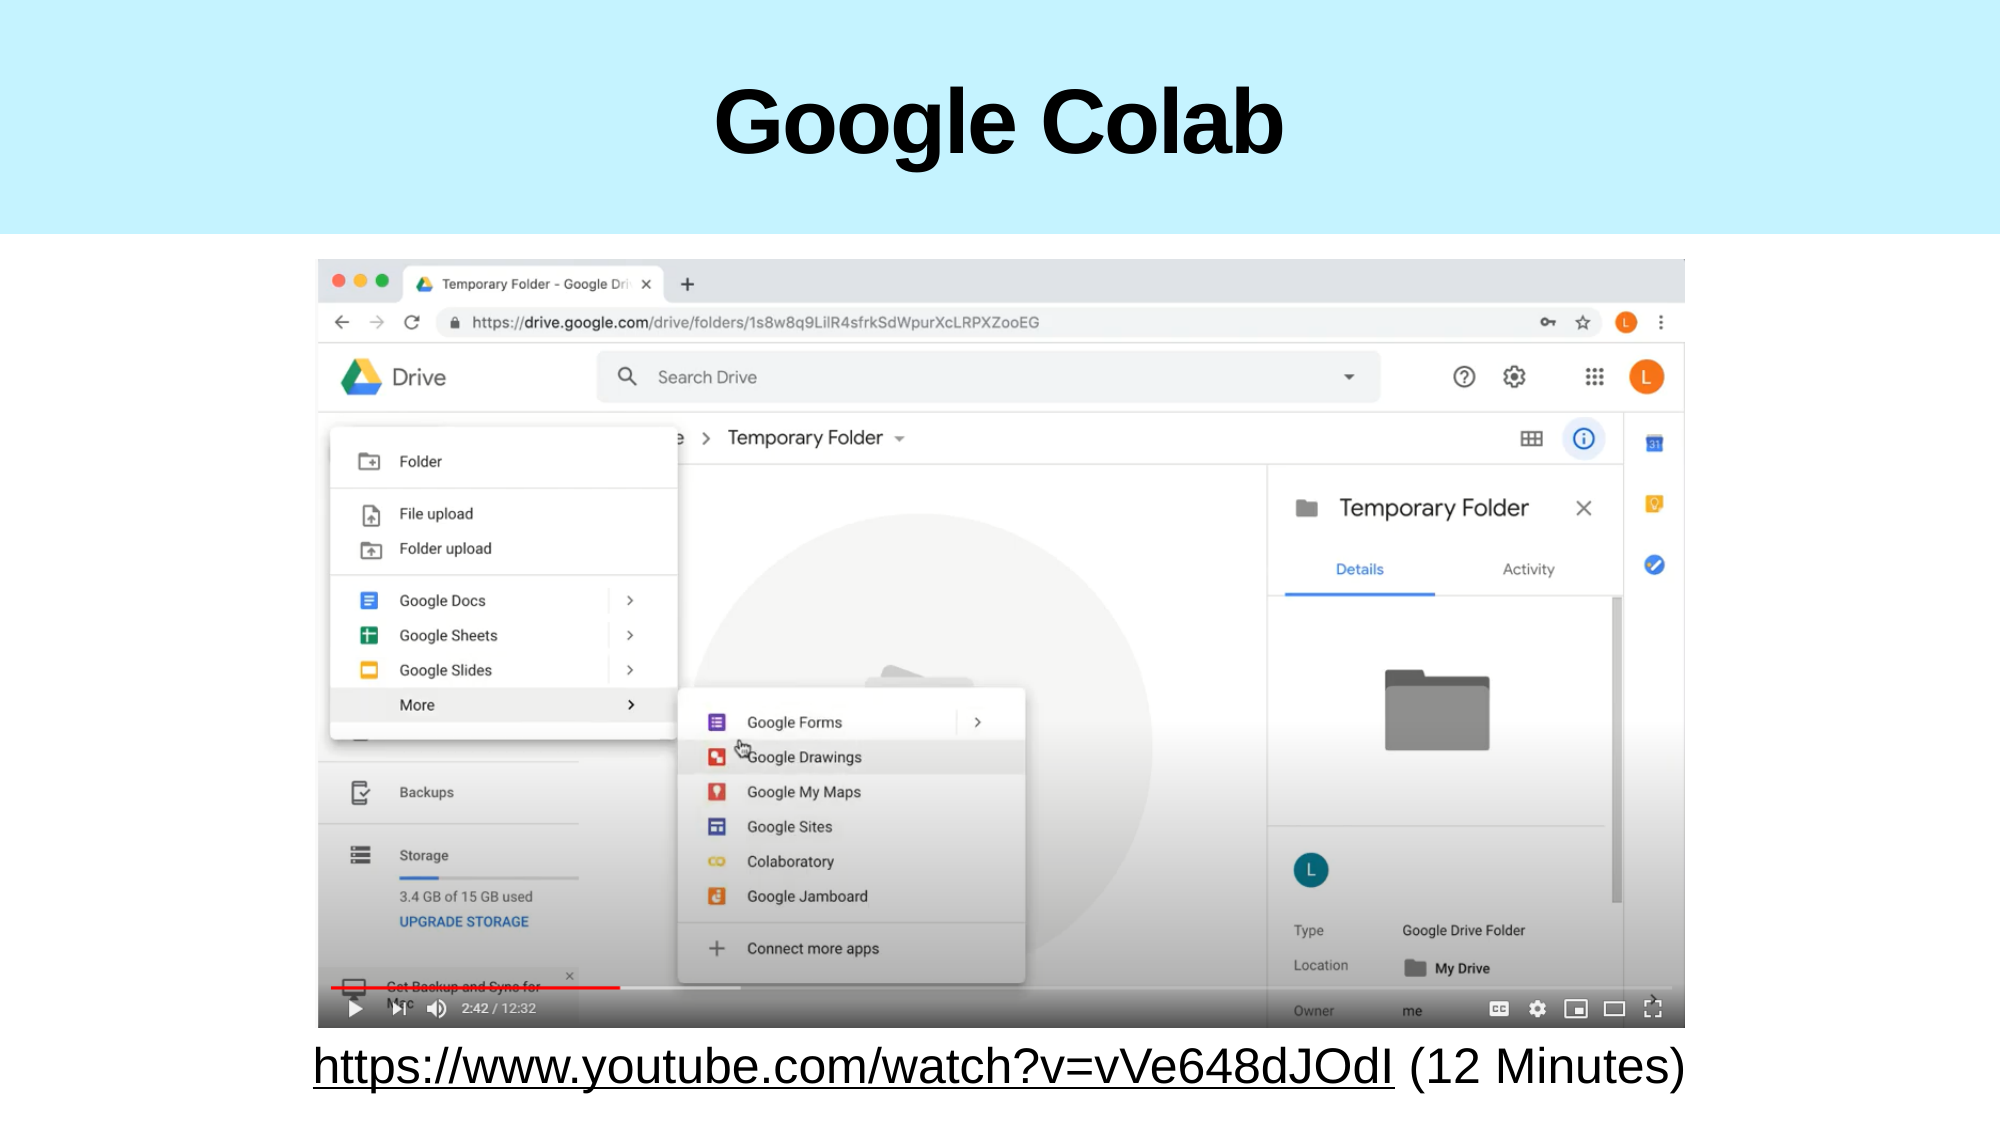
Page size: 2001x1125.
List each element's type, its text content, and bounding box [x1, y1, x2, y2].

text_box https://www.youtube.com/watch?v=vVe648dJOdI (12 Minutes) [297, 1026, 1841, 1102]
title Google Colab [0, 0, 2000, 234]
picture [314, 259, 1686, 1029]
